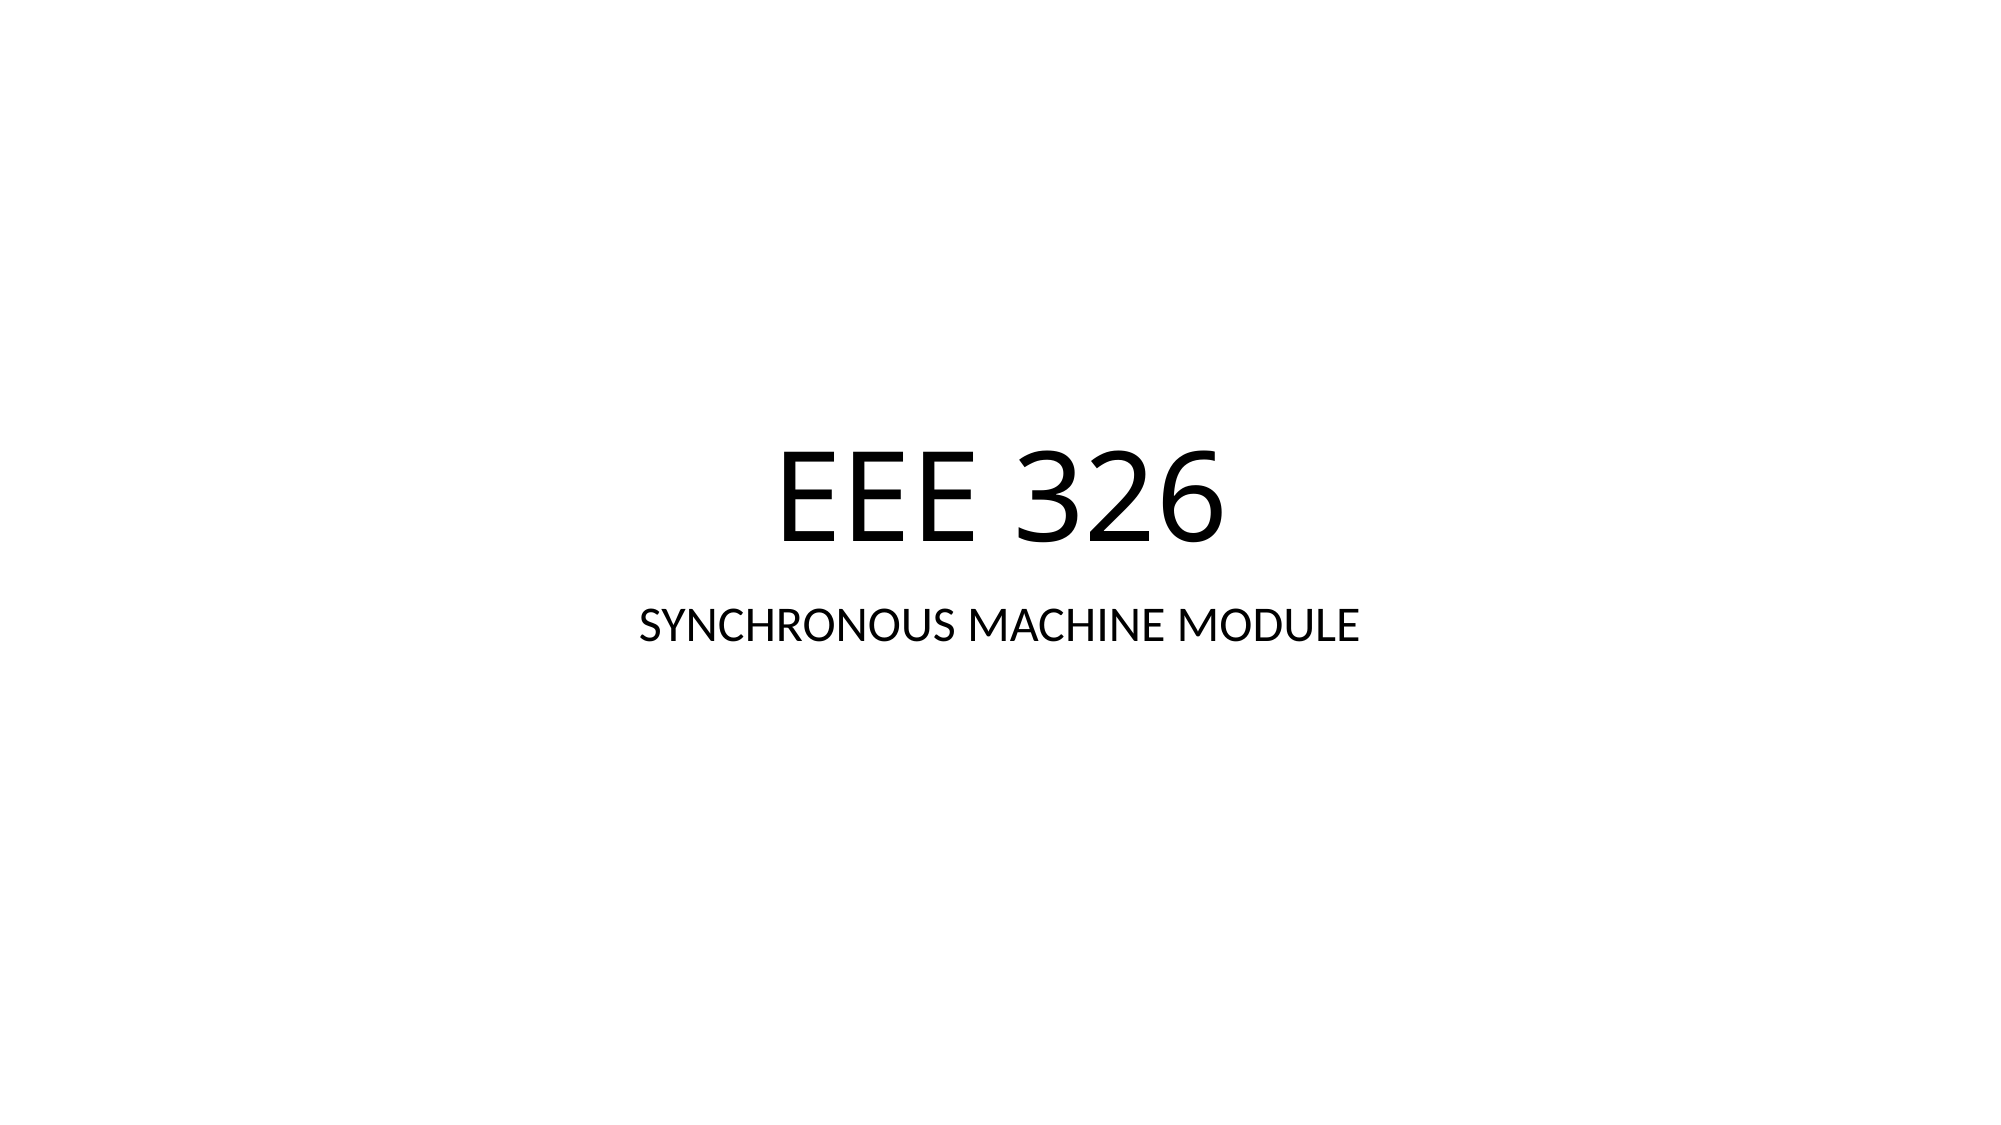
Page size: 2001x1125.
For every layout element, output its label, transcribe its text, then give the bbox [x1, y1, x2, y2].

title EEE 326 [249, 184, 1750, 576]
subtitle SYNCHRONOUS MACHINE MODULE [249, 590, 1750, 863]
